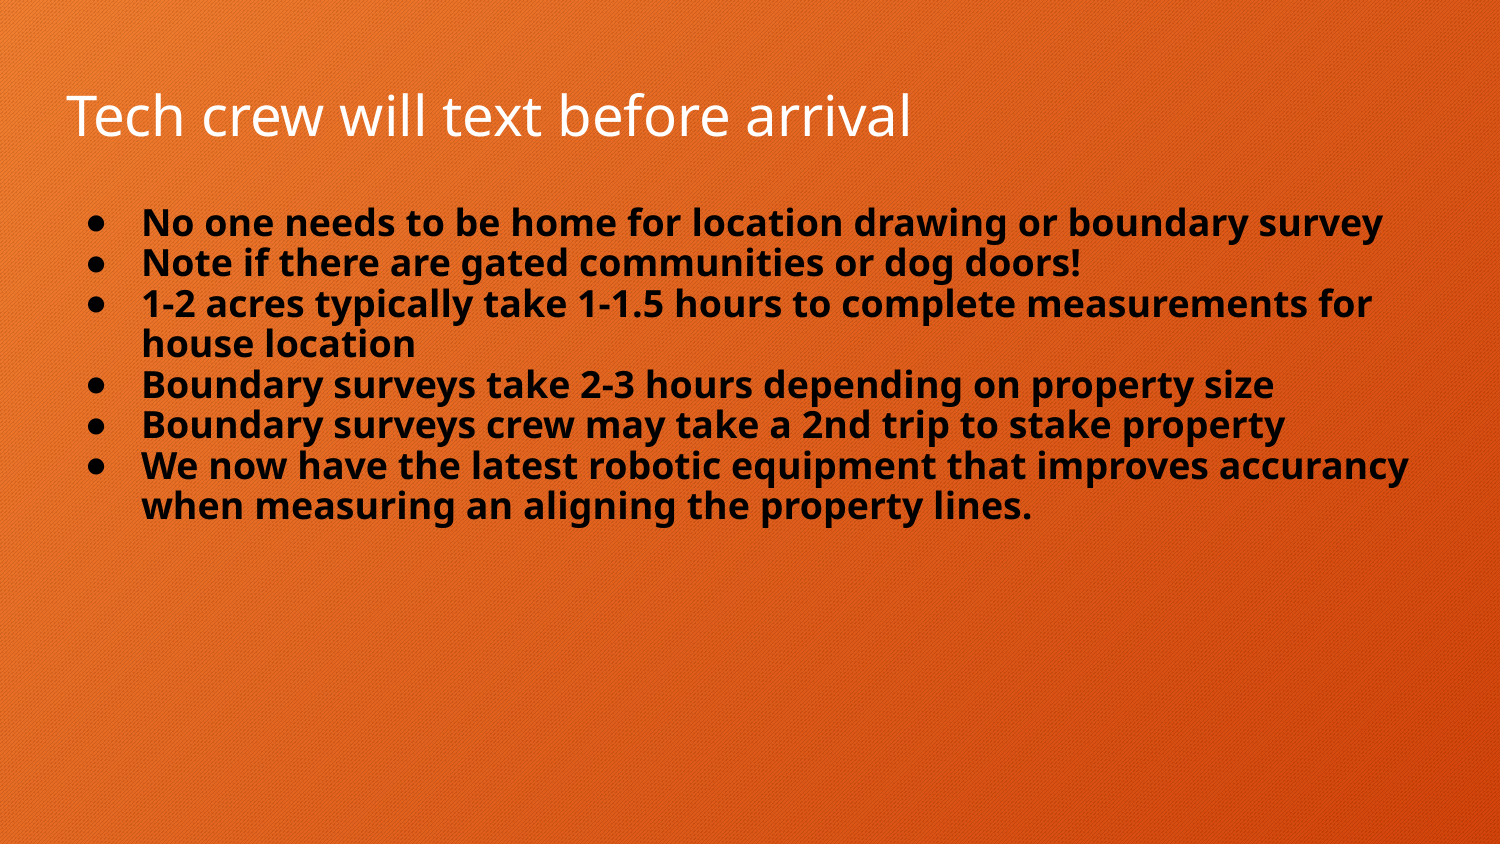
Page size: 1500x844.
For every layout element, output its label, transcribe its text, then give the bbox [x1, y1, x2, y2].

list No one needs to be home for location drawing or boundary survey Note if there are gated communities or dog doors! 1-2 acres typically take 1-1.5 hours to complete measurements for house location Boundary surveys take 2-3 hours depending on property size Boundary surveys crew may take a 2nd trip to stake property We now have the latest robotic equipment that improves accurancy when measuring an aligning the property lines. [51, 189, 1449, 750]
title Tech crew will text before arrival [51, 72, 1449, 167]
